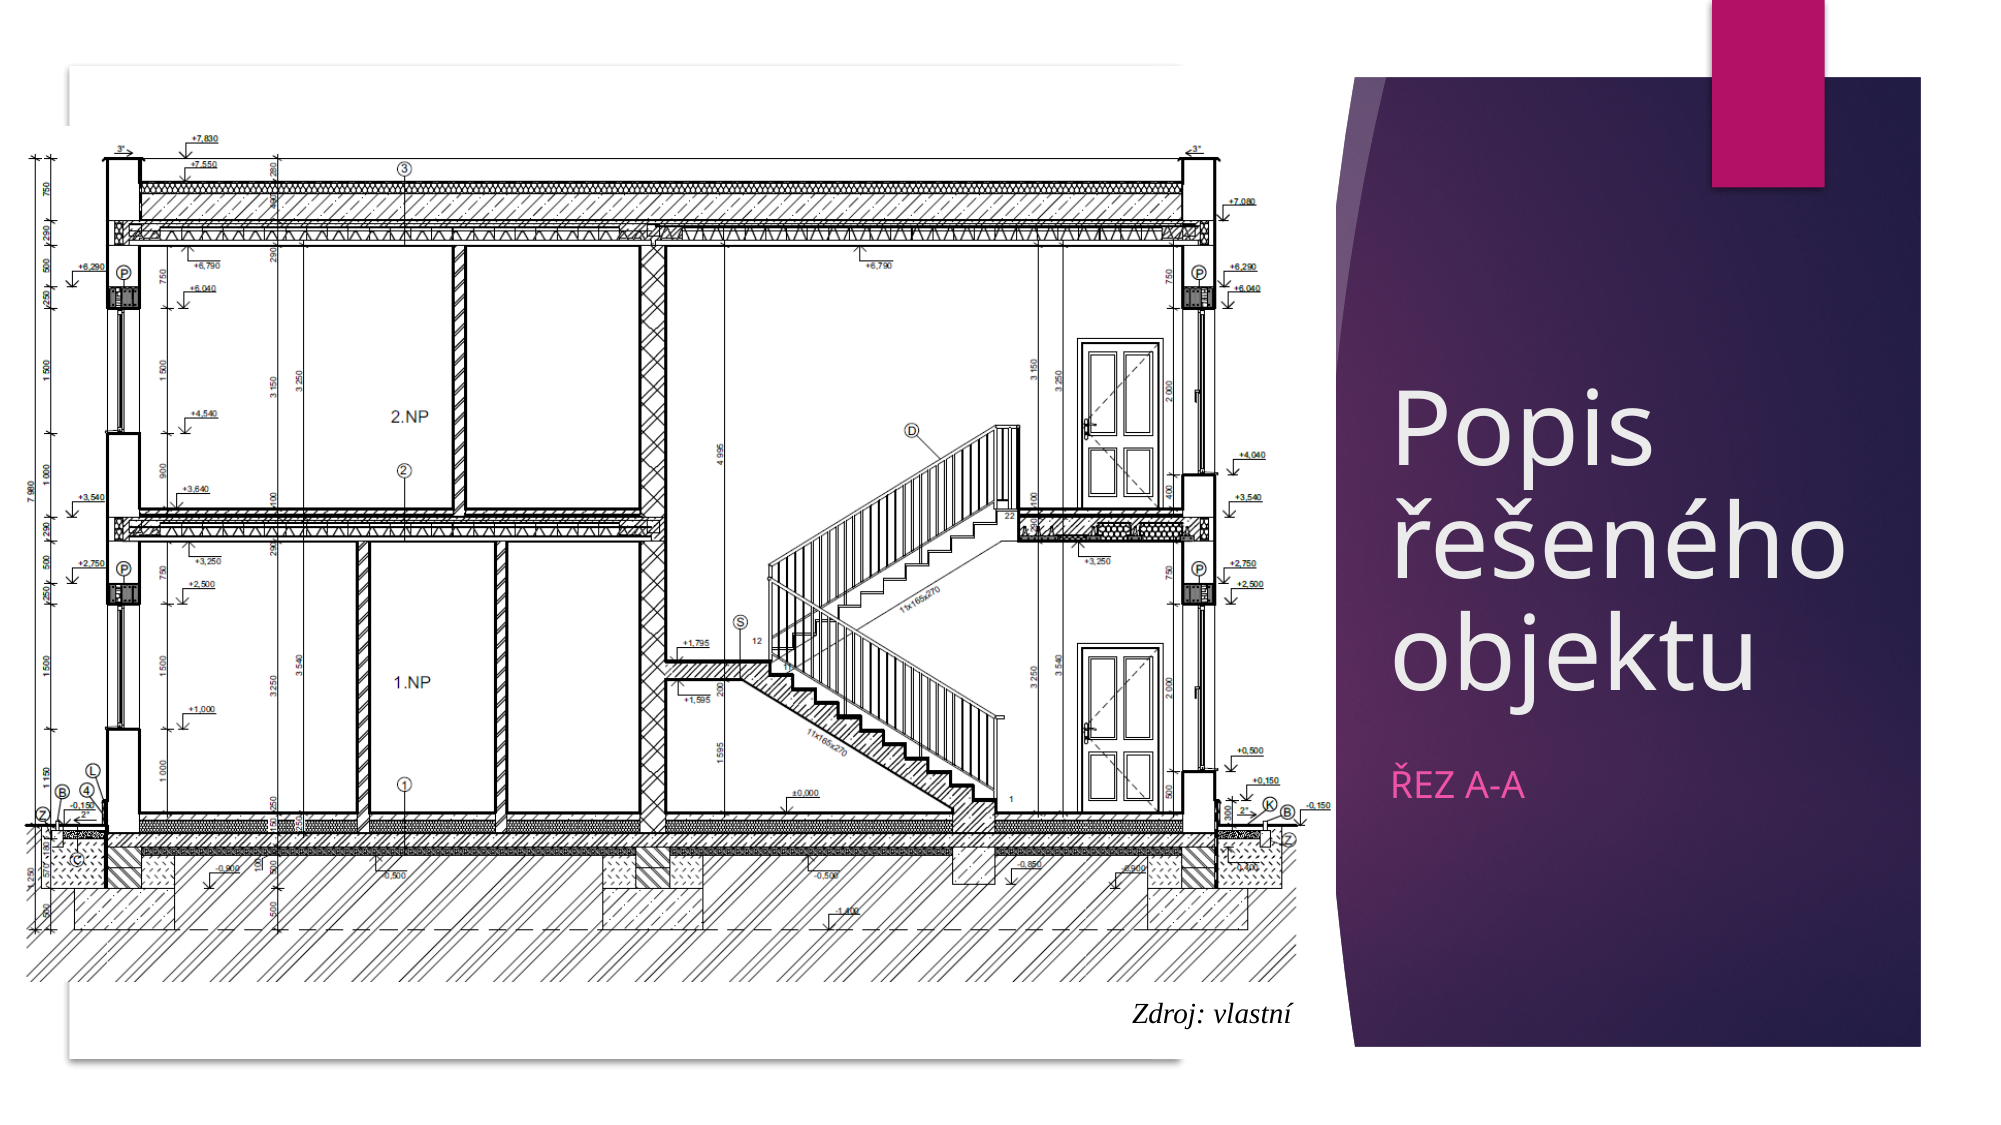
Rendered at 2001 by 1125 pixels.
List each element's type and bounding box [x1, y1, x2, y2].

picture [10, 126, 1337, 982]
text_box [69, 64, 1367, 1060]
text_box [0, 0, 2000, 1125]
